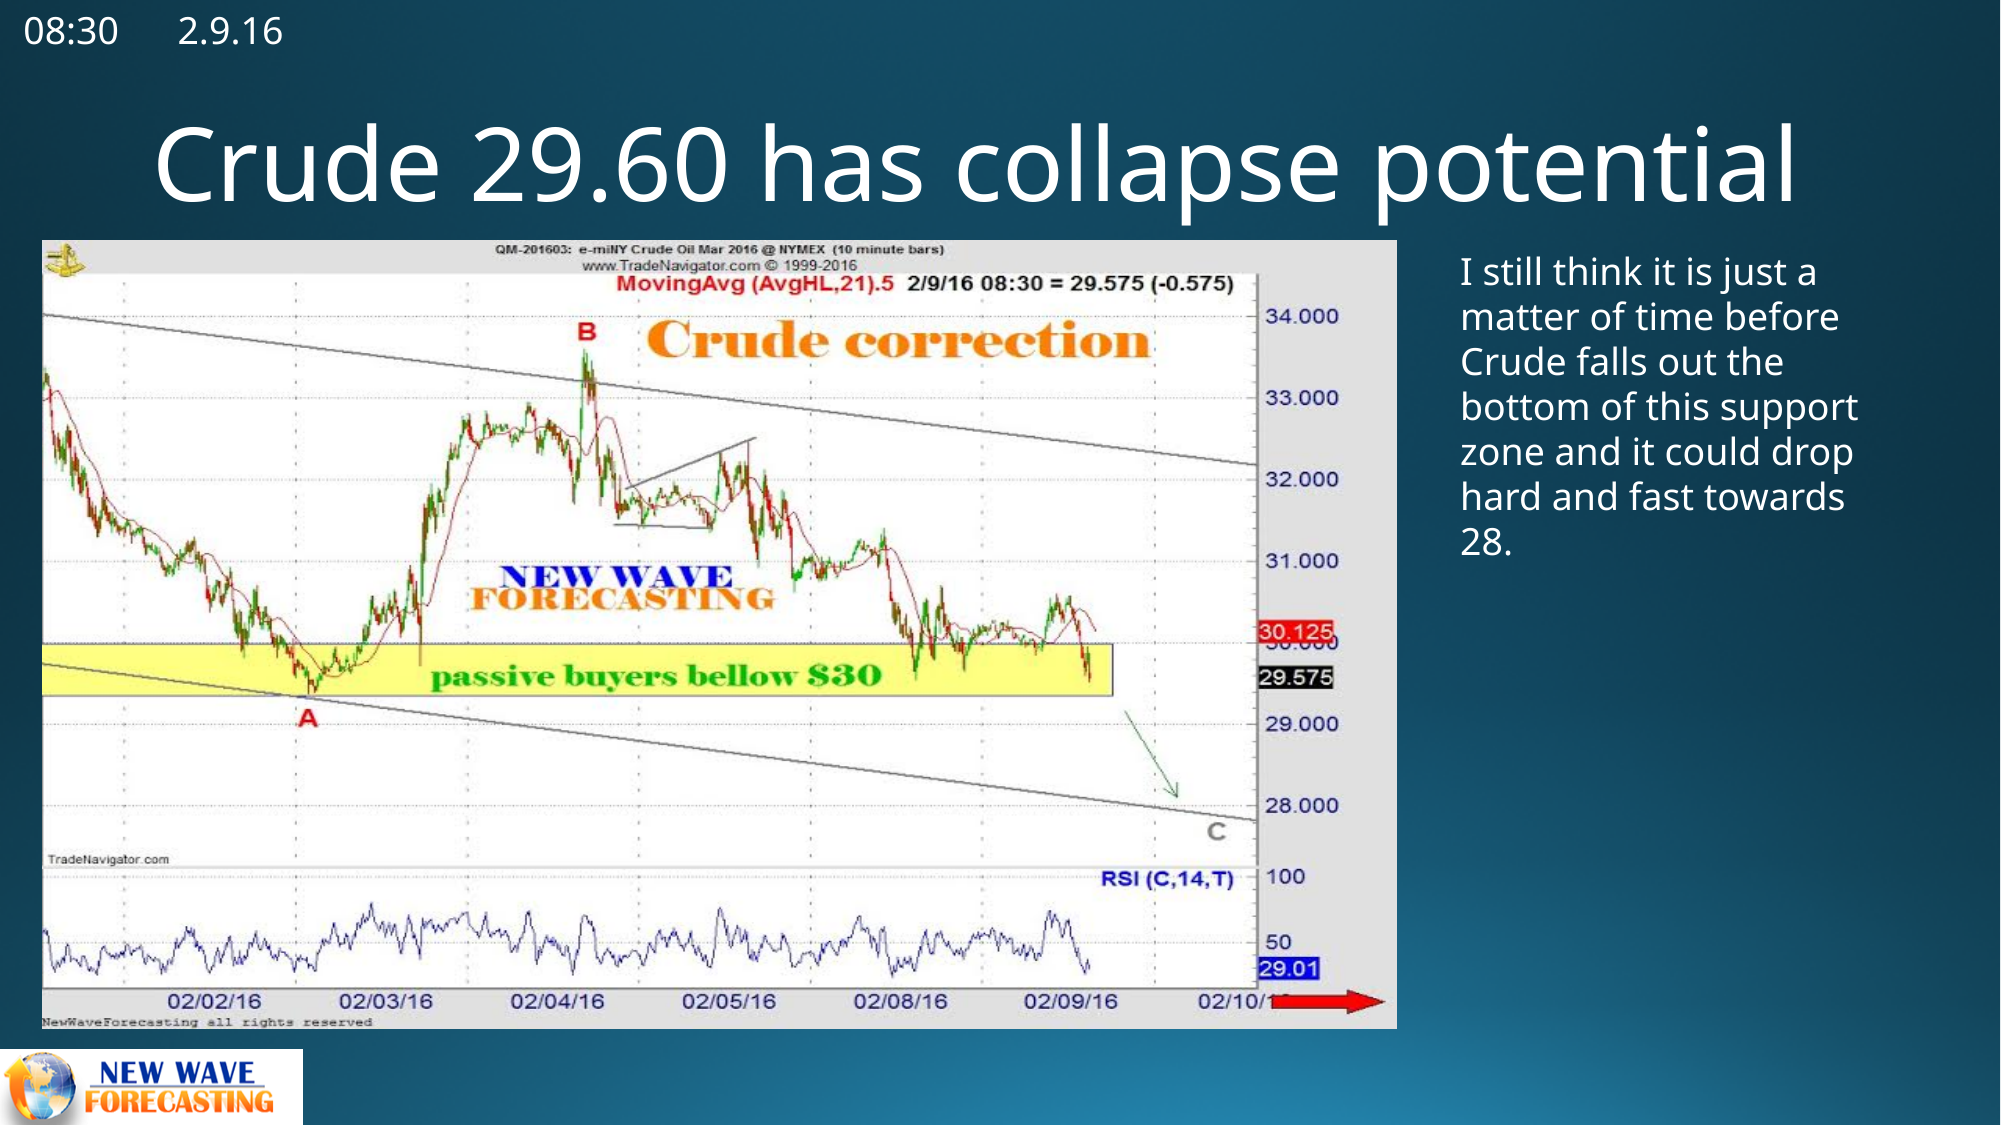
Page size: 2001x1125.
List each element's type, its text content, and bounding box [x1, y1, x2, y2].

title Crude 29.60 has collapse potential [137, 59, 1863, 278]
picture [0, 0, 2001, 1125]
text_box 08:30 2.9.16 [8, 0, 299, 60]
text_box I still think it is just a matter of time before Crude falls out the bottom of this support zone and it could drop hard and fast towards 28. [1445, 240, 1912, 571]
